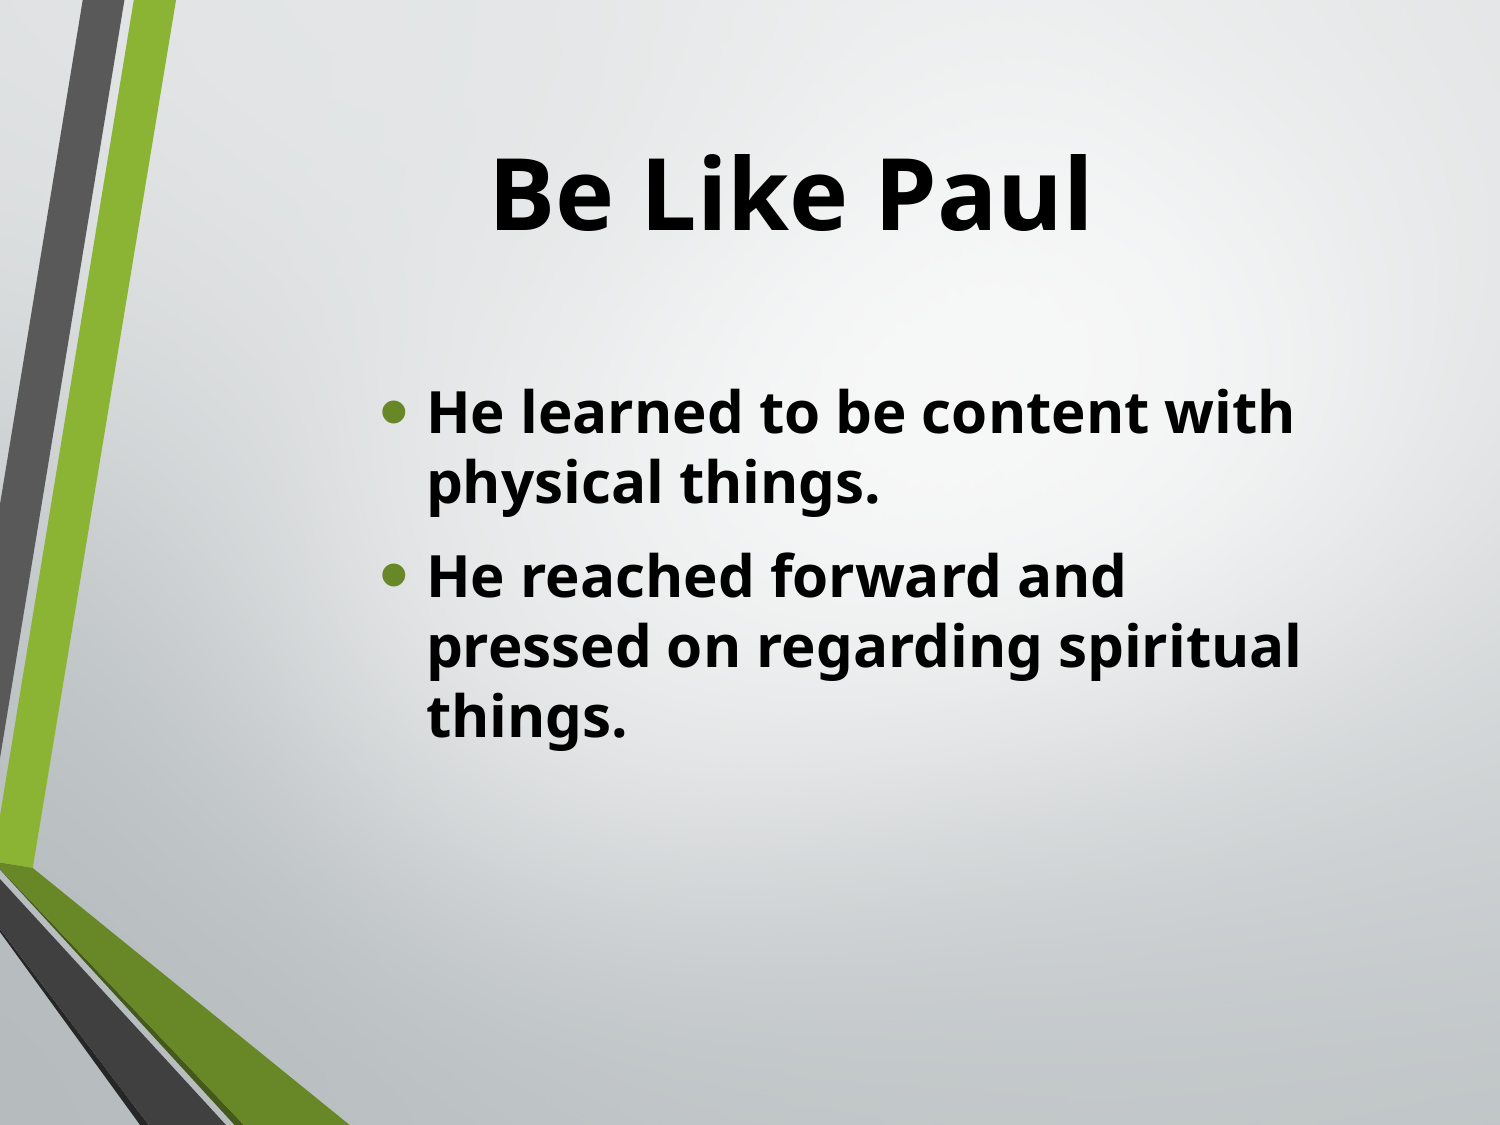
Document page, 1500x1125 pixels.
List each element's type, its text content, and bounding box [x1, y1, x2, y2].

title Be Like Paul [159, 111, 1424, 270]
list He learned to be content with physical things. He reached forward and pressed on regarding spiritual things. [364, 309, 1380, 816]
